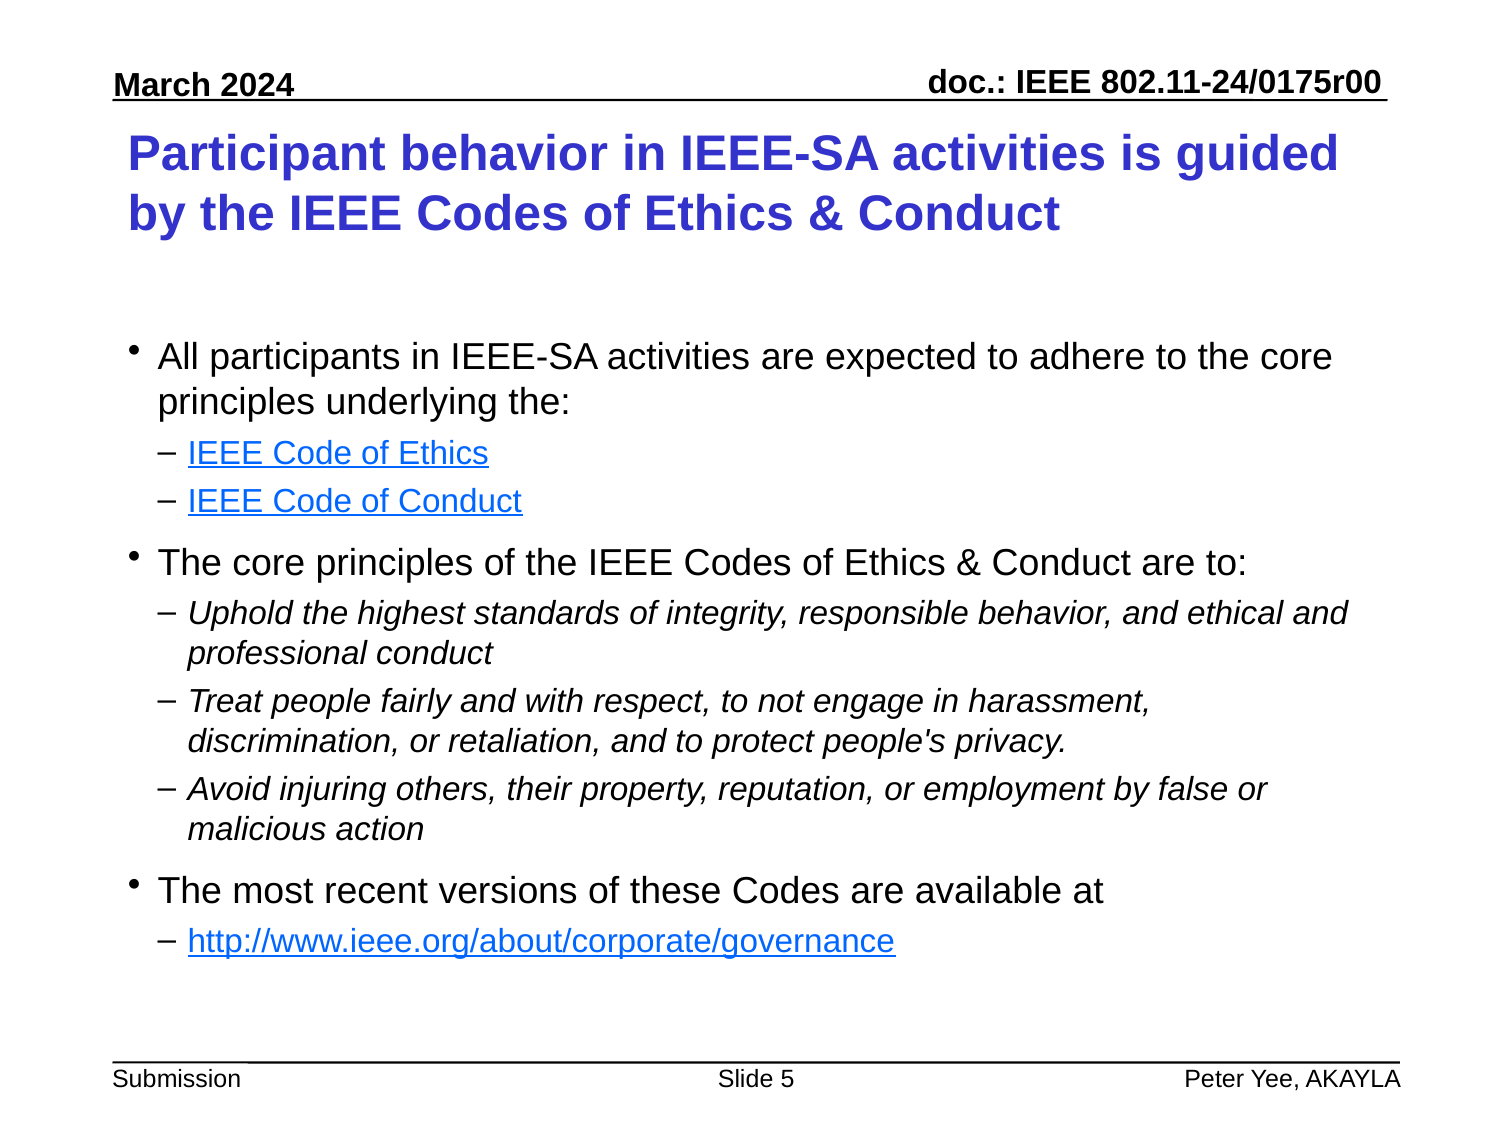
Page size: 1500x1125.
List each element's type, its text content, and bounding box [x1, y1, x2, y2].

footer Peter Yee, AKAYLA [1183, 1061, 1402, 1093]
list All participants in IEEE-SA activities are expected to adhere to the core principles underlying the: IEEE Code of Ethics IEEE Code of Conduct The core principles of the IEEE Codes of Ethics & Conduct are to: Uphold the highest standards of integrity, responsible behavior, and ethical and professional conduct Treat people fairly and with respect, to not engage in harassment, discrimination, or retaliation, and to protect people's privacy. Avoid injuring others, their property, reputation, or employment by false or malicious action The most recent versions of these Codes are available at http://www.ieee.org/about/corporate/governance [112, 324, 1388, 1000]
title Participant behavior in IEEE-SA activities is guided by the IEEE Codes of Ethics & Conduct [112, 112, 1388, 288]
slide_number Slide 5 [709, 1061, 803, 1093]
